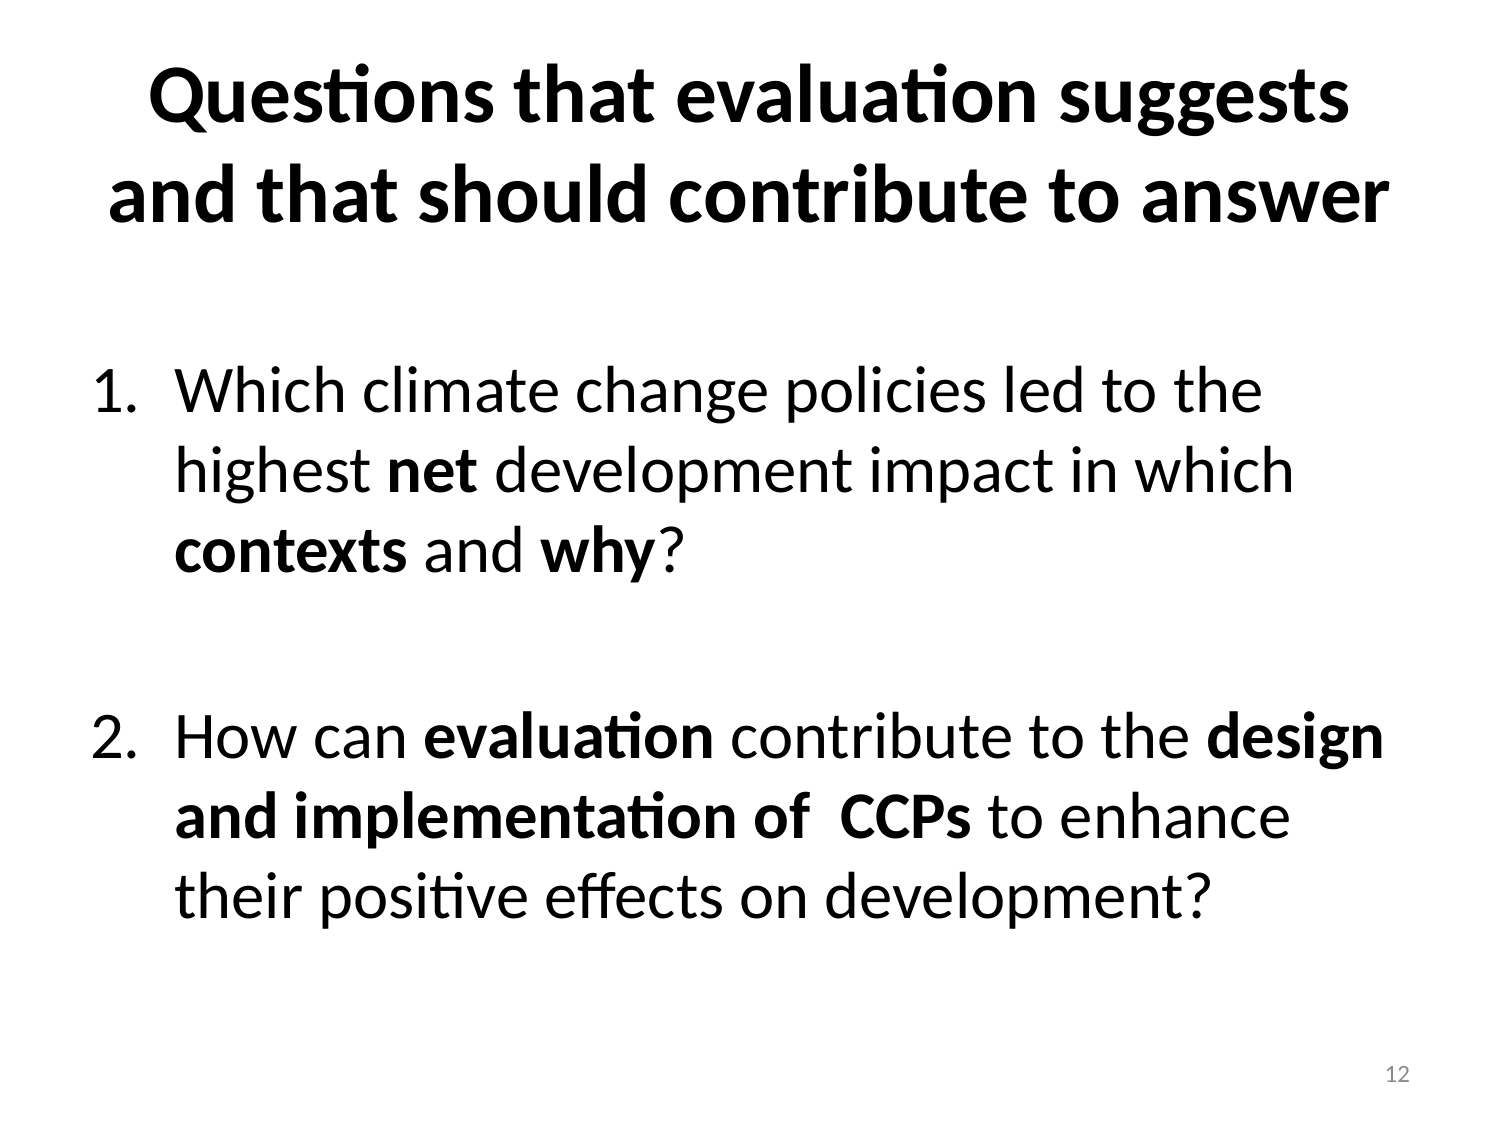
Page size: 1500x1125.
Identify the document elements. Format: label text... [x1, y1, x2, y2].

list Which climate change policies led to the highest net development impact in which contexts and why? How can evaluation contribute to the design and implementation of CCPs to enhance their positive effects on development? ? [74, 337, 1426, 1006]
slide_number 12 [1074, 1042, 1425, 1103]
title Questions that evaluation suggests and that should contribute to answer [74, 44, 1426, 233]
